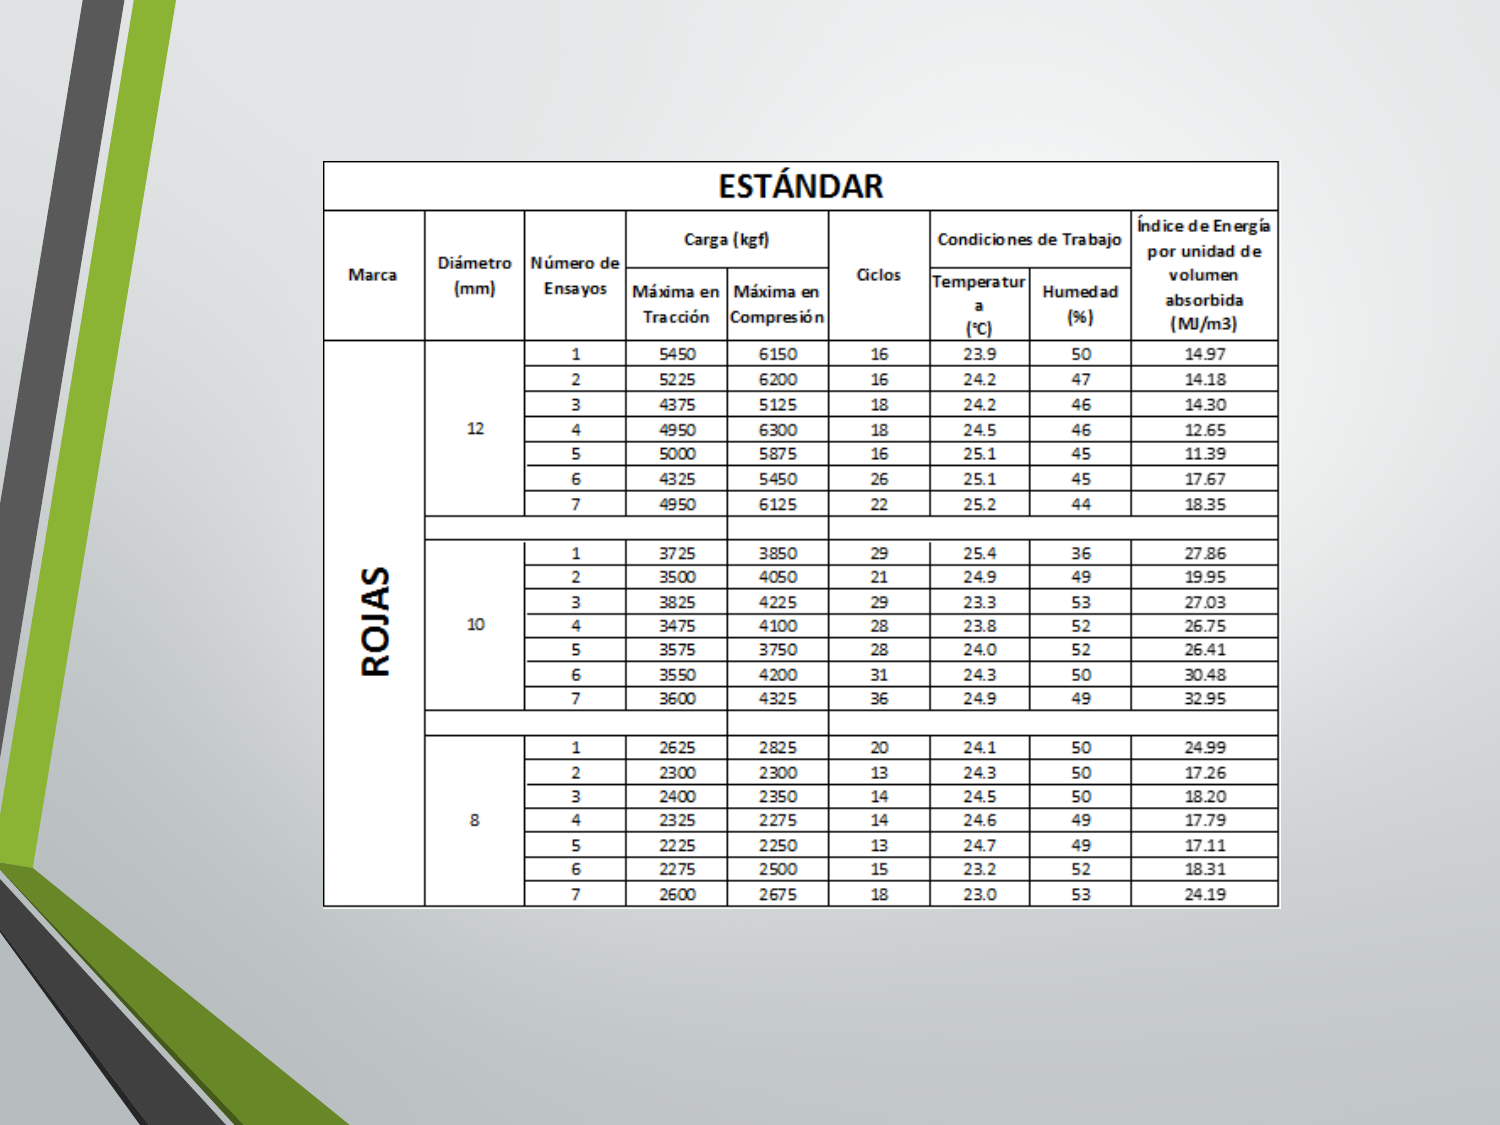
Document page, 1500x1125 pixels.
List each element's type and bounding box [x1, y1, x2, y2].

picture [323, 161, 1281, 909]
